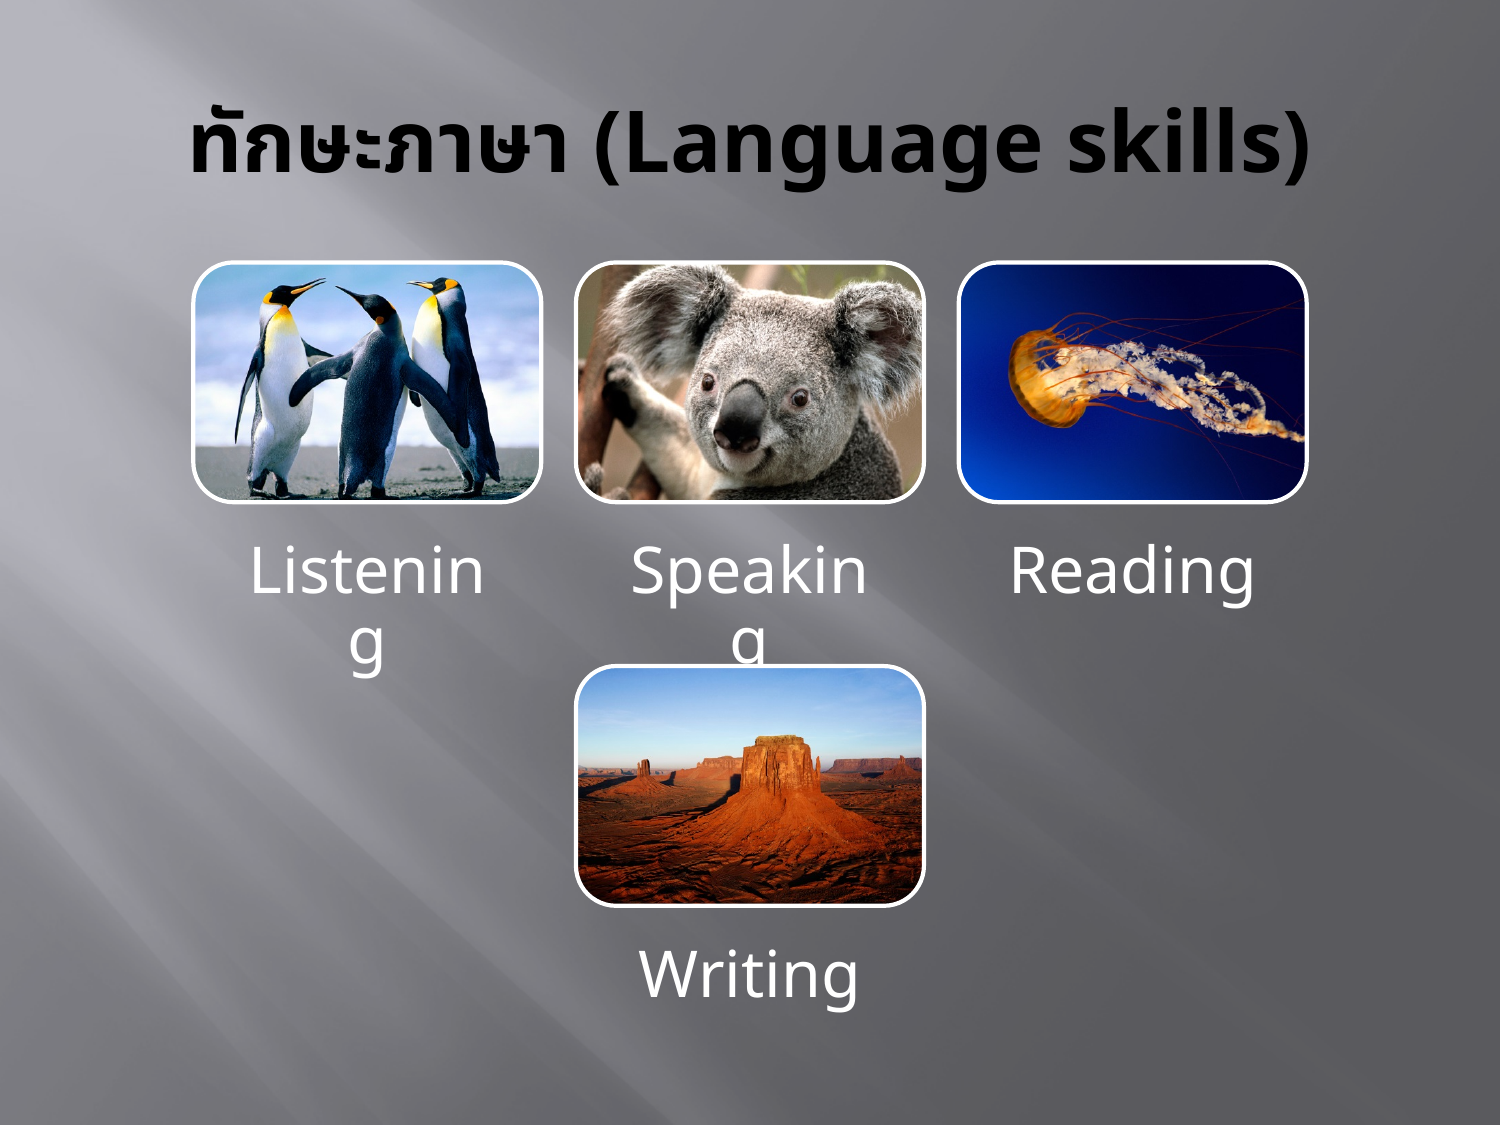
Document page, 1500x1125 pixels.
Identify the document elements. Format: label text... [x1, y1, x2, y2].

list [74, 262, 1426, 1036]
title ทักษะภาษา (Language skills) [75, 45, 1425, 233]
